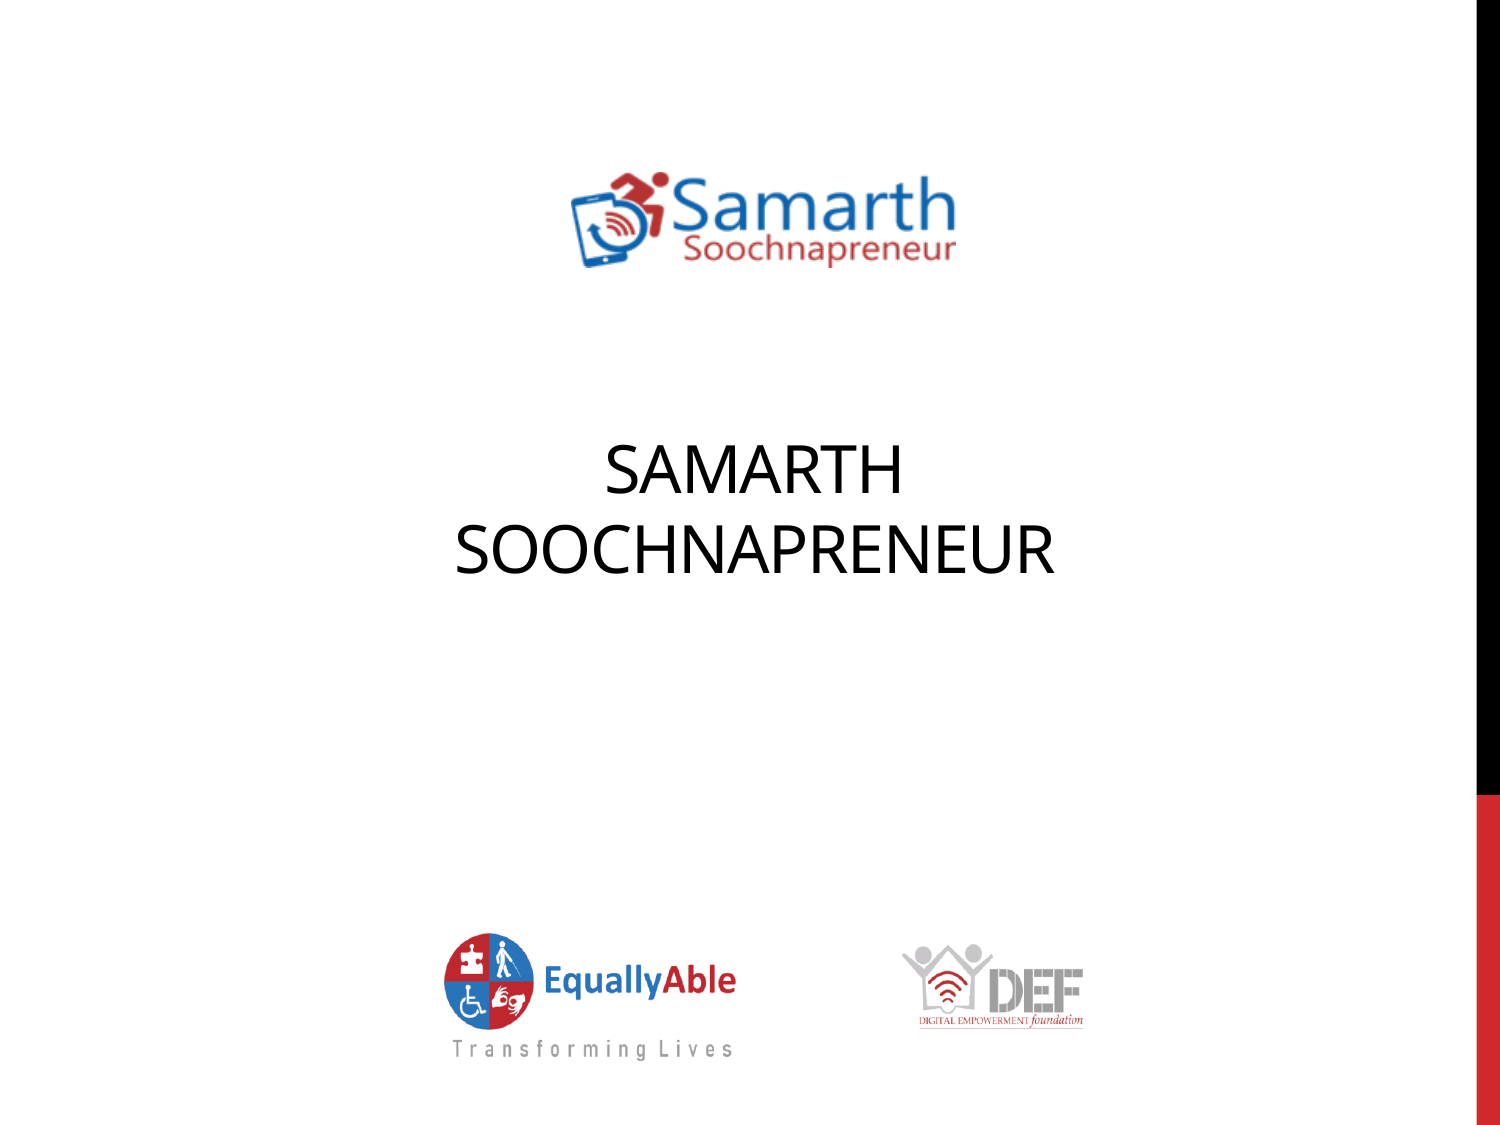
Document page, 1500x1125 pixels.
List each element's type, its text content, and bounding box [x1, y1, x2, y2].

picture [570, 172, 956, 268]
title Samarth SoochnaPreneur [111, 468, 1399, 546]
picture [443, 932, 1083, 1062]
